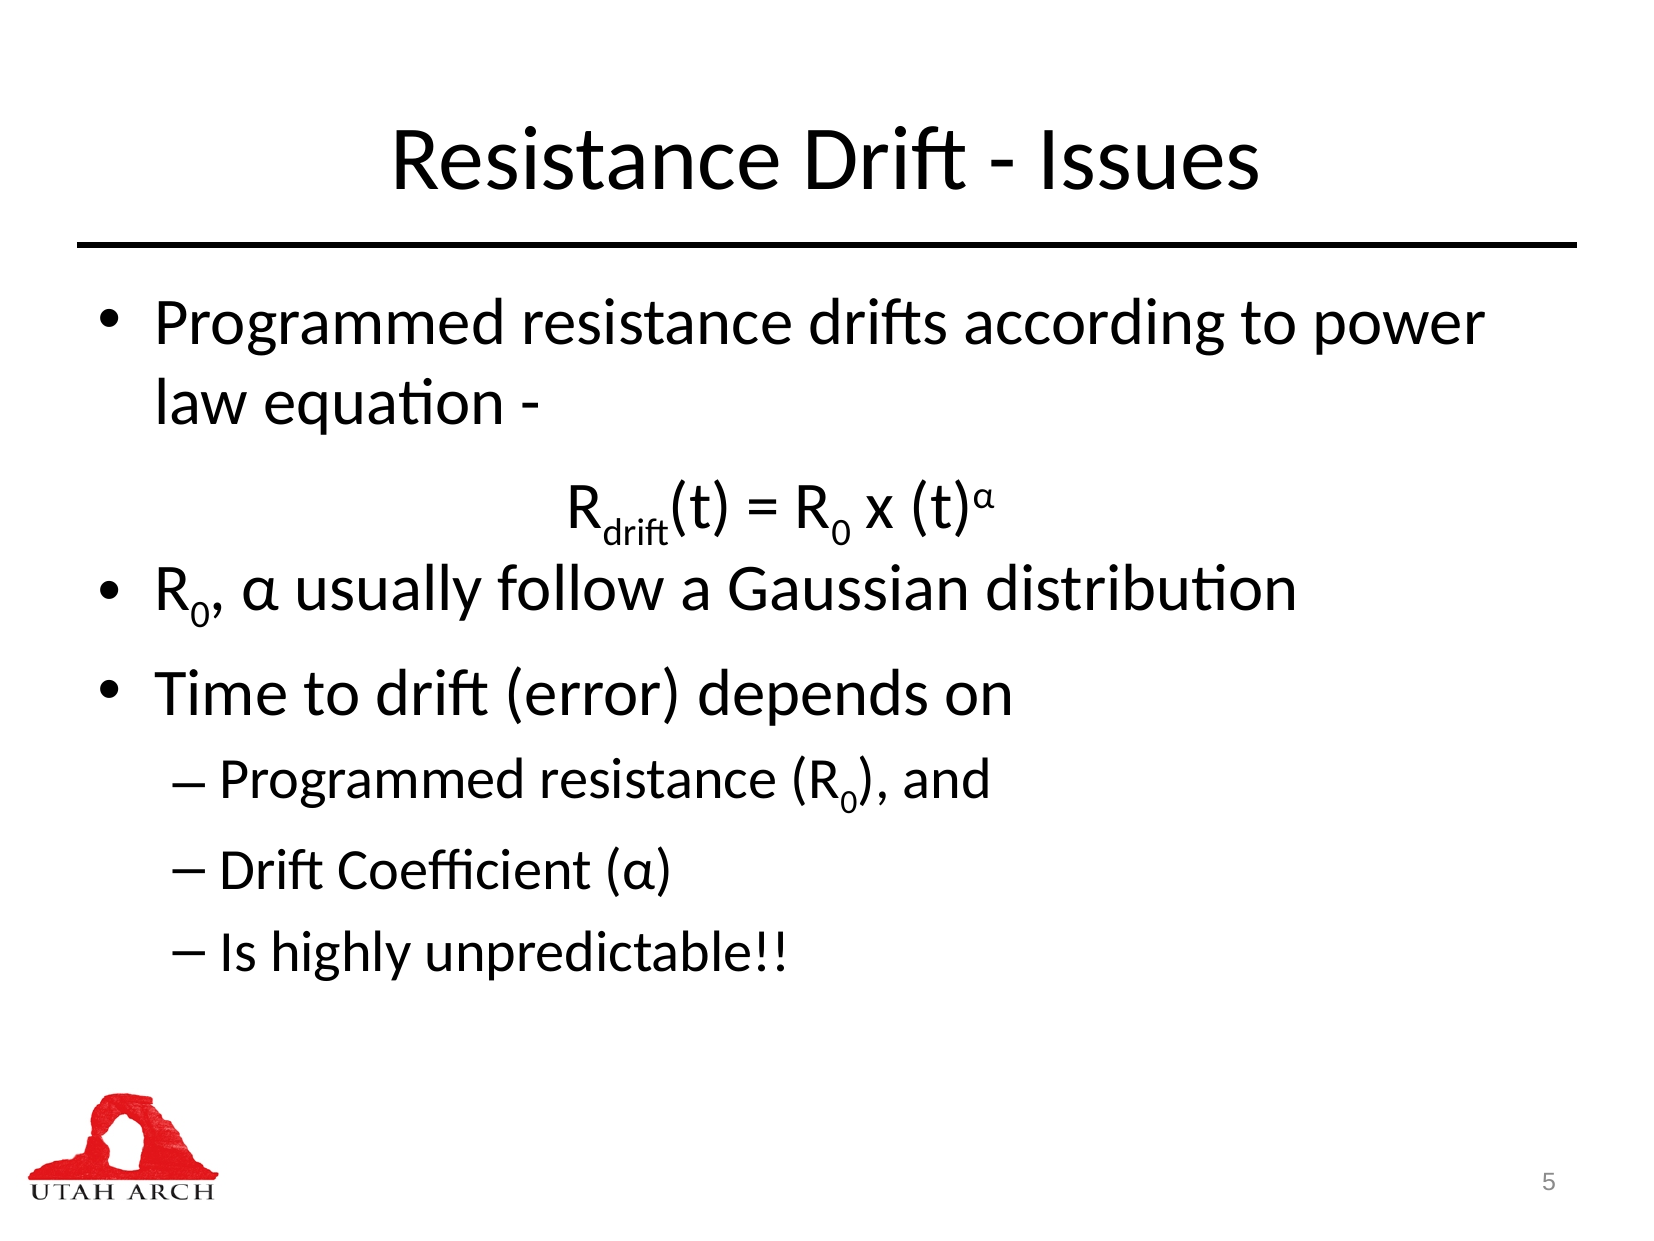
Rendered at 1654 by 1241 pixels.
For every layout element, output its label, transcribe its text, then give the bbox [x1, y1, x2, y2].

picture [14, 1073, 227, 1233]
title Resistance Drift - Issues [82, 49, 1572, 257]
text_box Rdrift(t) = R0 х (t)α [551, 454, 1065, 555]
list Programmed resistance drifts according to power law equation - R0, α usually follow a Gaussian distribution Time to drift (error) depends on Programmed resistance (R0), and Drift Coefficient (α) Is highly unpredictable!! [82, 270, 1572, 1089]
slide_number 5 [1185, 1149, 1572, 1216]
